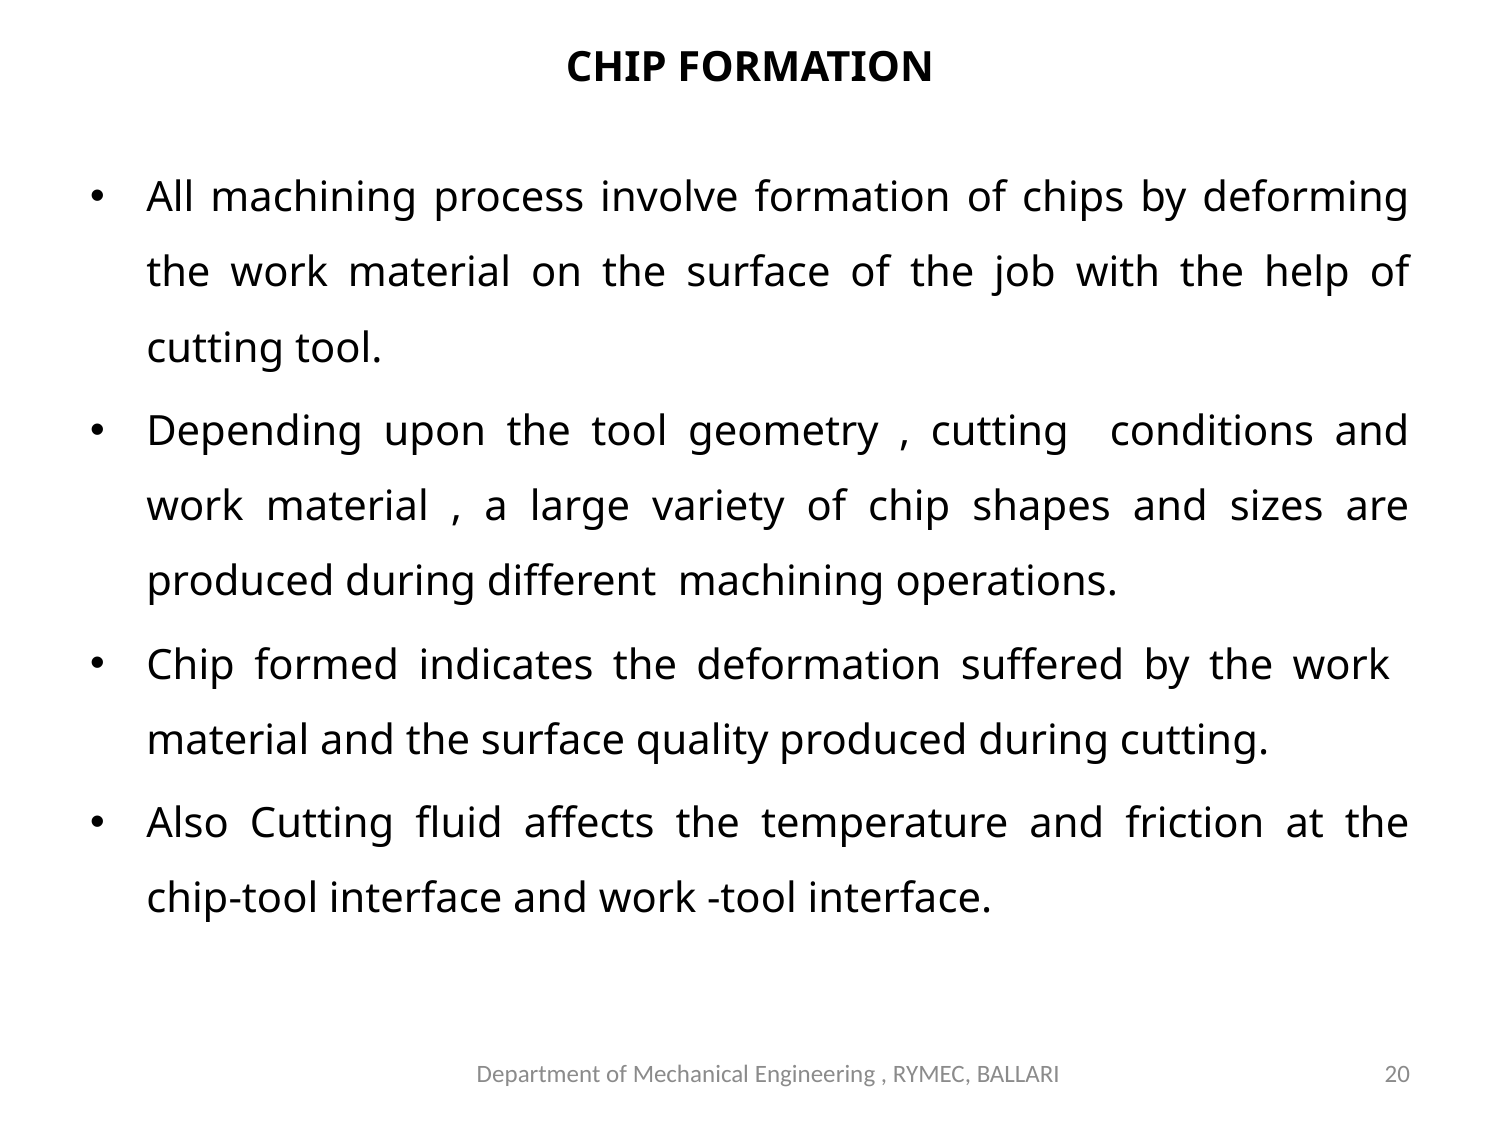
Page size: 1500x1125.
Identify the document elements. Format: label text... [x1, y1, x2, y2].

list All machining process involve formation of chips by deforming the work material on the surface of the job with the help of cutting tool. Depending upon the tool geometry , cutting conditions and work material , a large variety of chip shapes and sizes are produced during different machining operations. Chip formed indicates the deformation suffered by the work material and the surface quality produced during cutting. Also Cutting fluid affects the temperature and friction at the chip-tool interface and work -tool interface. [75, 137, 1425, 1005]
title CHIP FORMATION [75, 24, 1425, 105]
footer Department of Mechanical Engineering , RYMEC, BALLARI [425, 1042, 1074, 1103]
slide_number 20 [1074, 1042, 1425, 1103]
